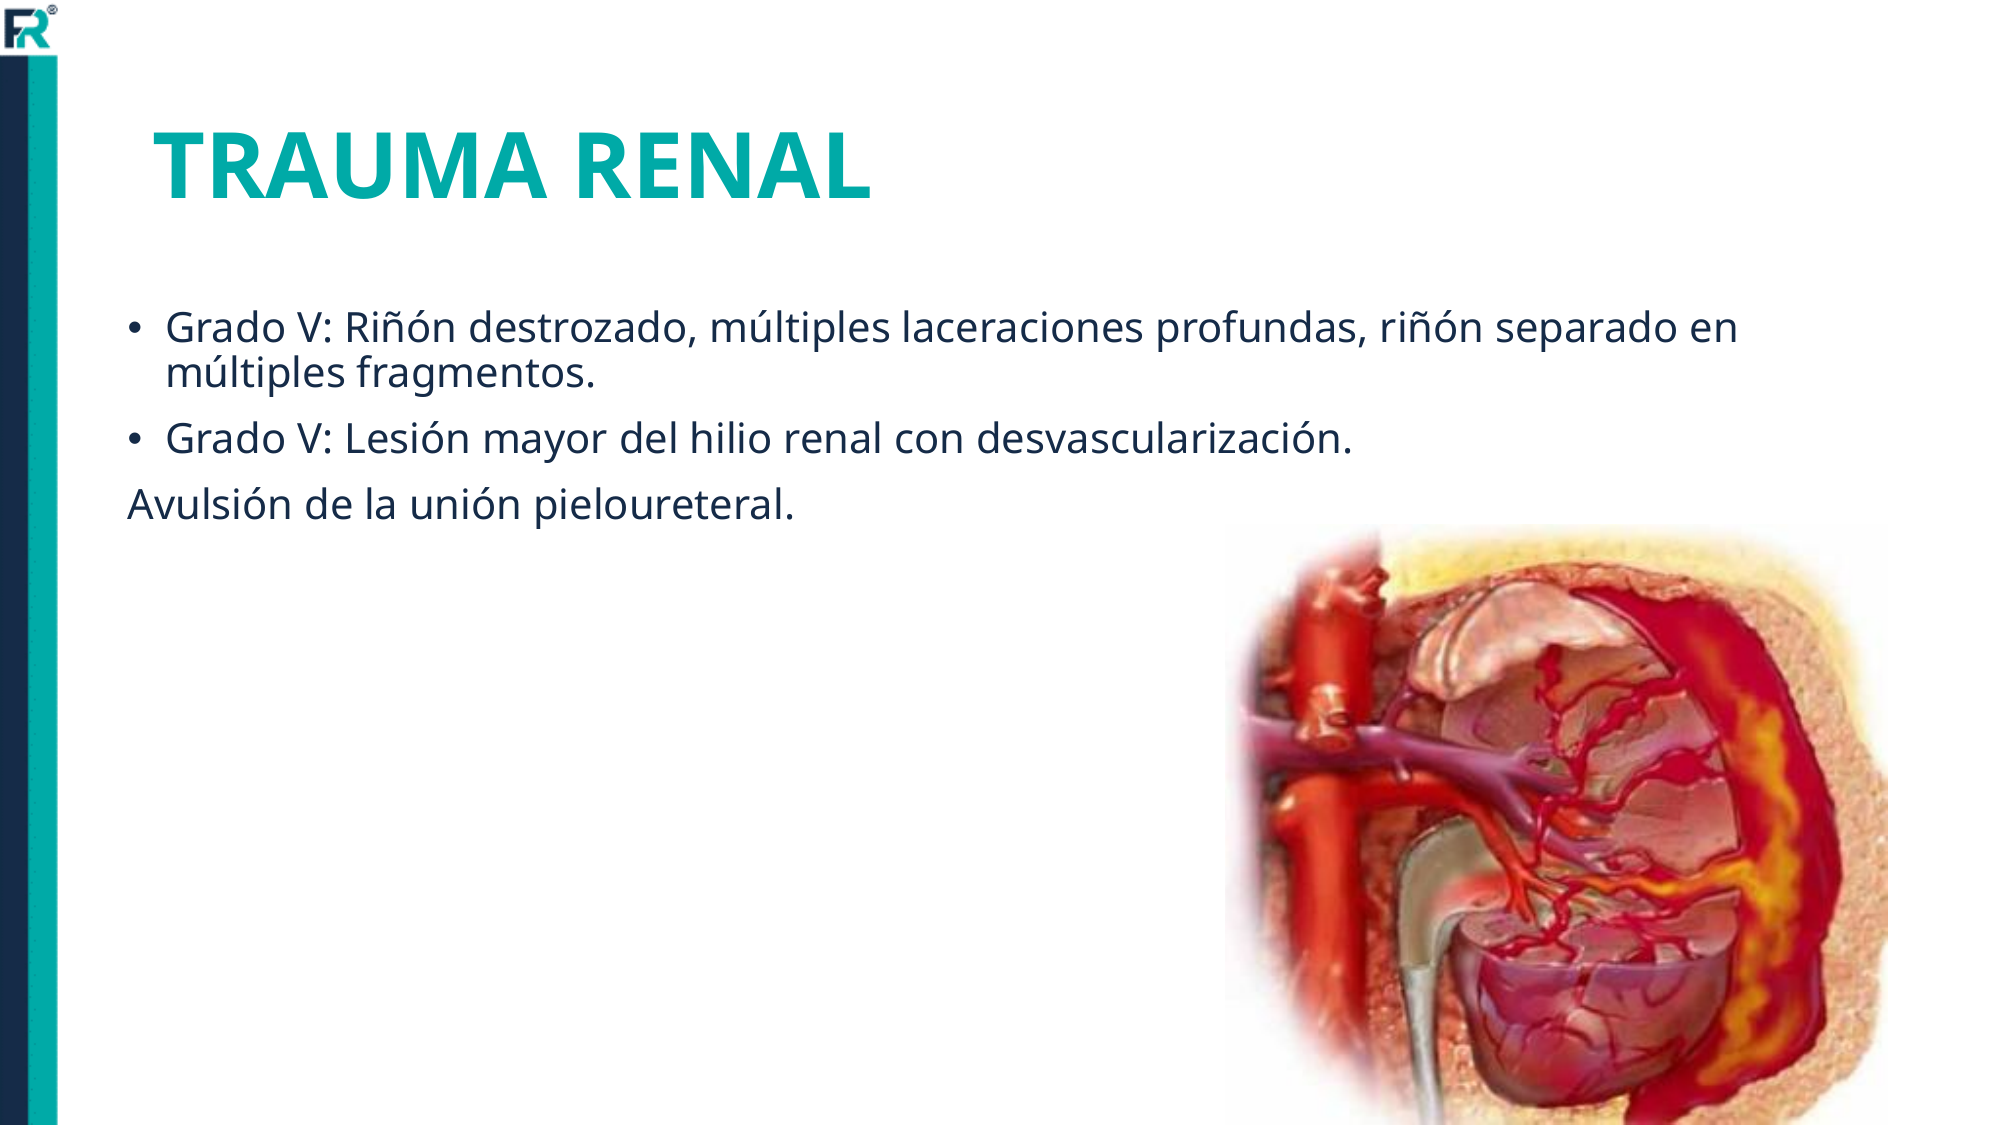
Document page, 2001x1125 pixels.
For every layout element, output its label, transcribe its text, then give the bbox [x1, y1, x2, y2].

picture [0, 0, 2001, 1125]
title TRAUMA RENAL [137, 59, 1863, 278]
list Grado V: Riñón destrozado, múltiples laceraciones profundas, riñón separado en múltiples fragmentos. Grado V: Lesión mayor del hilio renal con desvascularización. Avulsión de la unión pieloureteral. [112, 299, 1863, 643]
